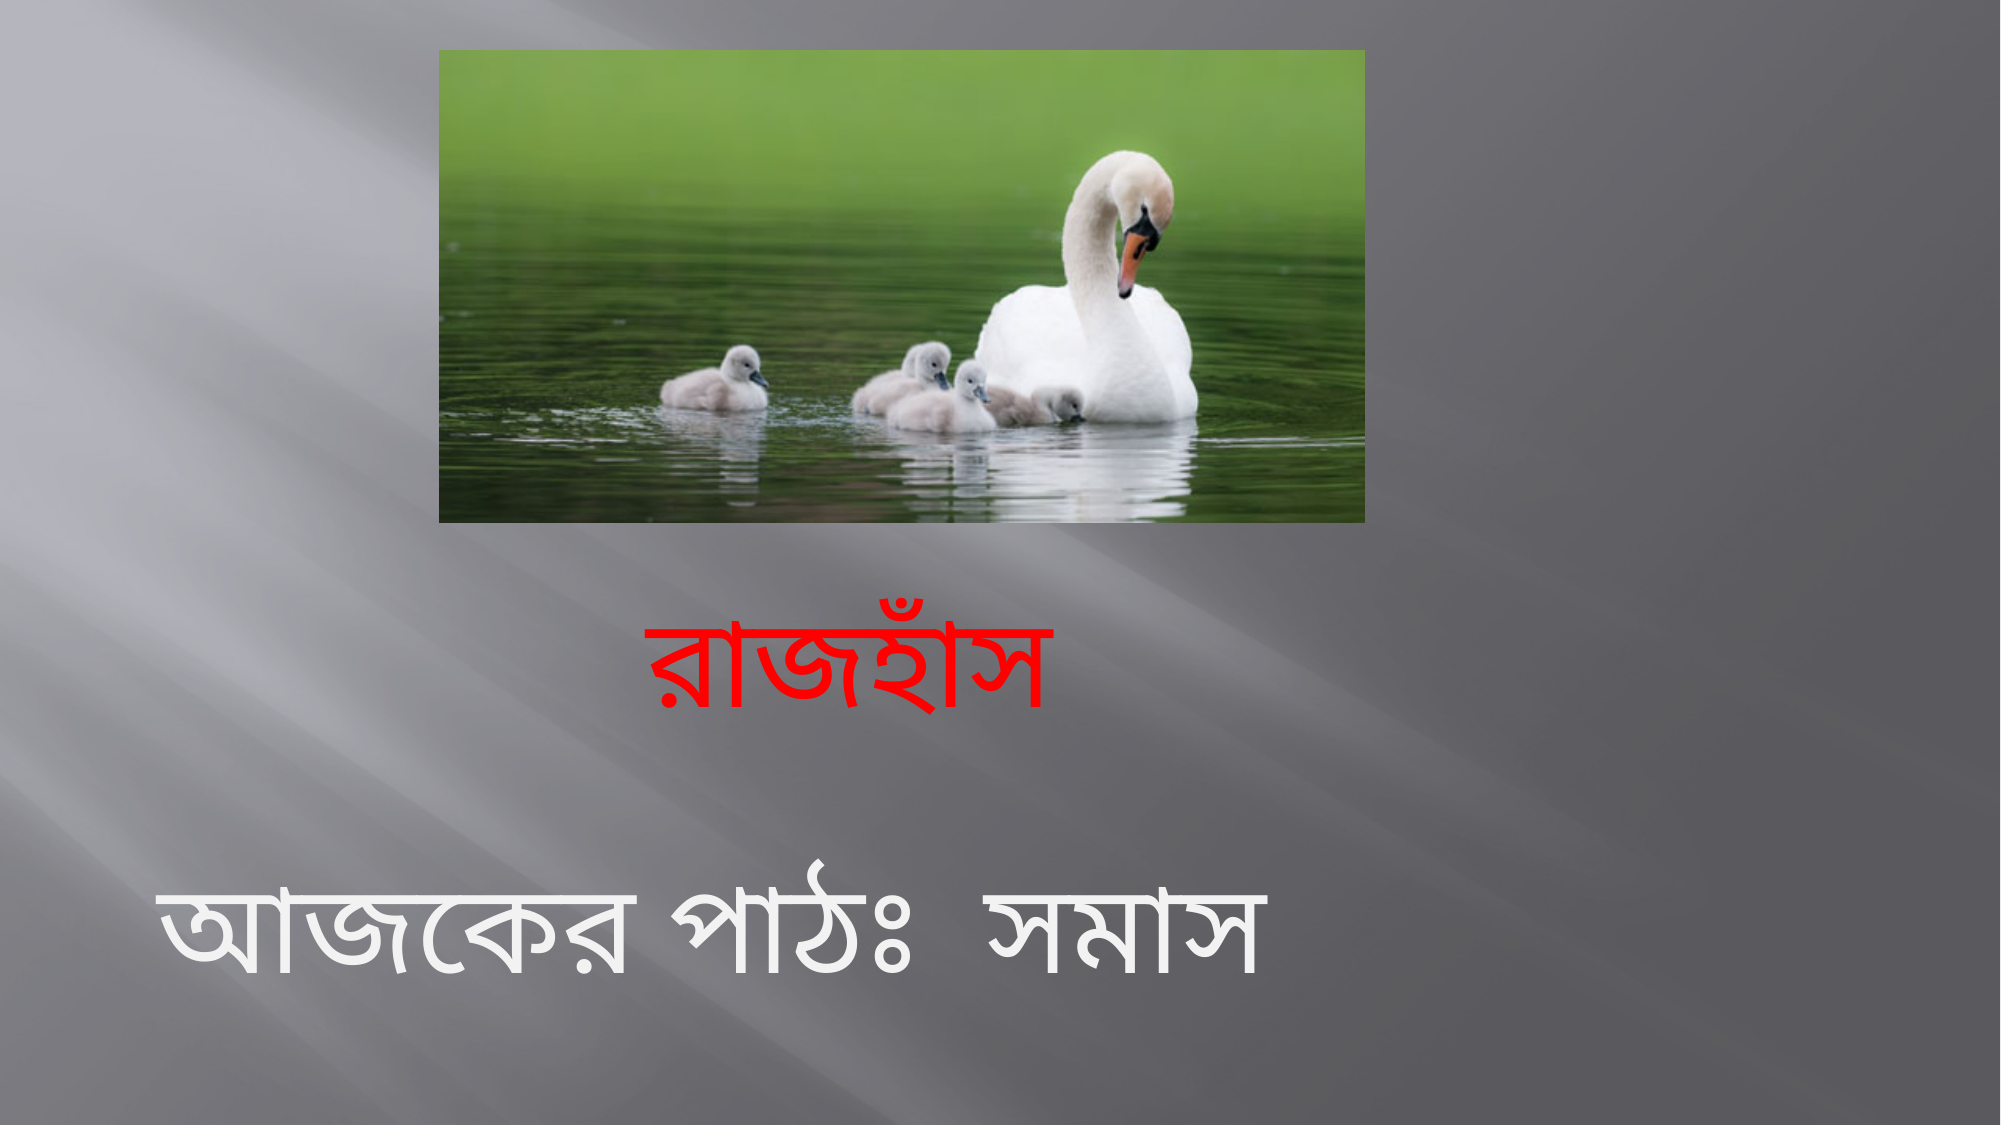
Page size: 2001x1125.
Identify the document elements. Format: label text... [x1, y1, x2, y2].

text_box আজকের পাঠঃ সমাস [142, 840, 1650, 1006]
text_box রাজহাঁস [631, 575, 1298, 741]
picture [439, 50, 1366, 523]
